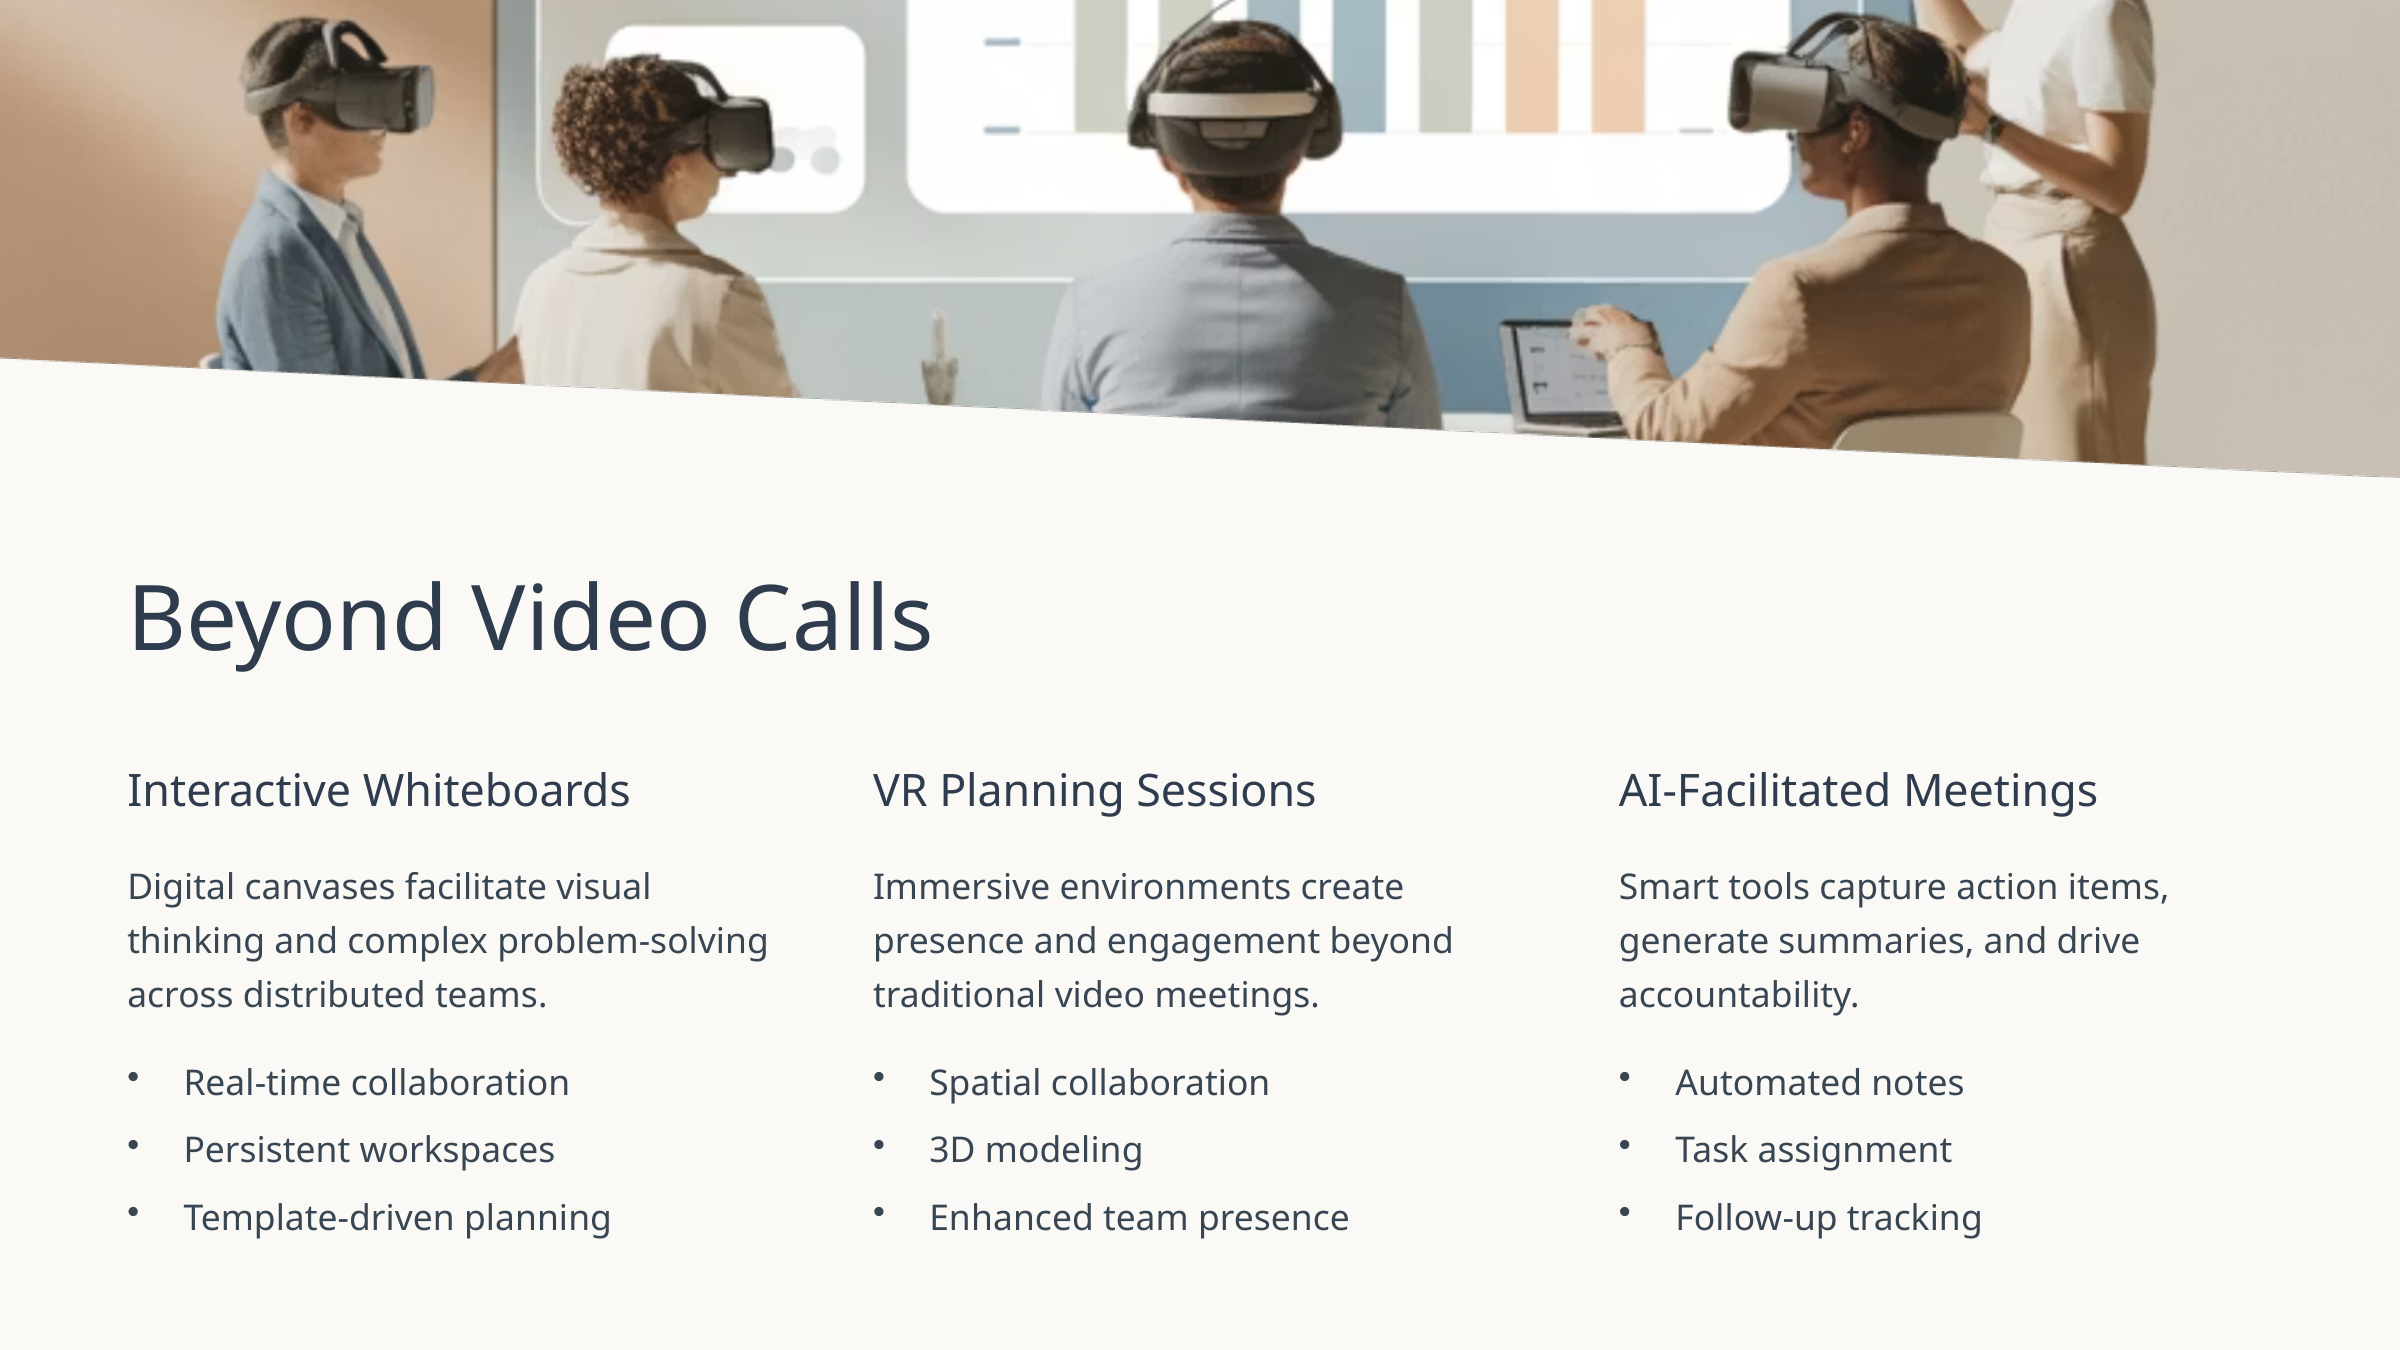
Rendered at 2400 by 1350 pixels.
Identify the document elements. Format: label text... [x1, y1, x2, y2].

text_box 3D modeling [873, 1115, 1530, 1171]
text_box Beyond Video Calls [127, 554, 1037, 669]
text_box Interactive Whiteboards [127, 759, 624, 816]
text_box Automated notes [1619, 1048, 2275, 1104]
text_box Spatial collaboration [873, 1048, 1530, 1104]
picture [0, 0, 2400, 478]
text_box Immersive environments create presence and engagement beyond traditional video meetings. [873, 852, 1530, 1016]
text_box Follow-up tracking [1619, 1183, 2275, 1238]
text_box Real-time collaboration [127, 1048, 784, 1104]
text_box Template-driven planning [127, 1183, 784, 1238]
text_box VR Planning Sessions [873, 759, 1328, 816]
text_box Digital canvases facilitate visual thinking and complex problem-solving across distributed teams. [127, 852, 784, 1016]
text_box Enhanced team presence [873, 1183, 1530, 1238]
text_box Smart tools capture action items, generate summaries, and drive accountability. [1619, 852, 2275, 1016]
text_box Task assignment [1619, 1115, 2275, 1171]
text_box Persistent workspaces [127, 1115, 784, 1171]
text_box AI-Facilitated Meetings [1618, 759, 2097, 816]
